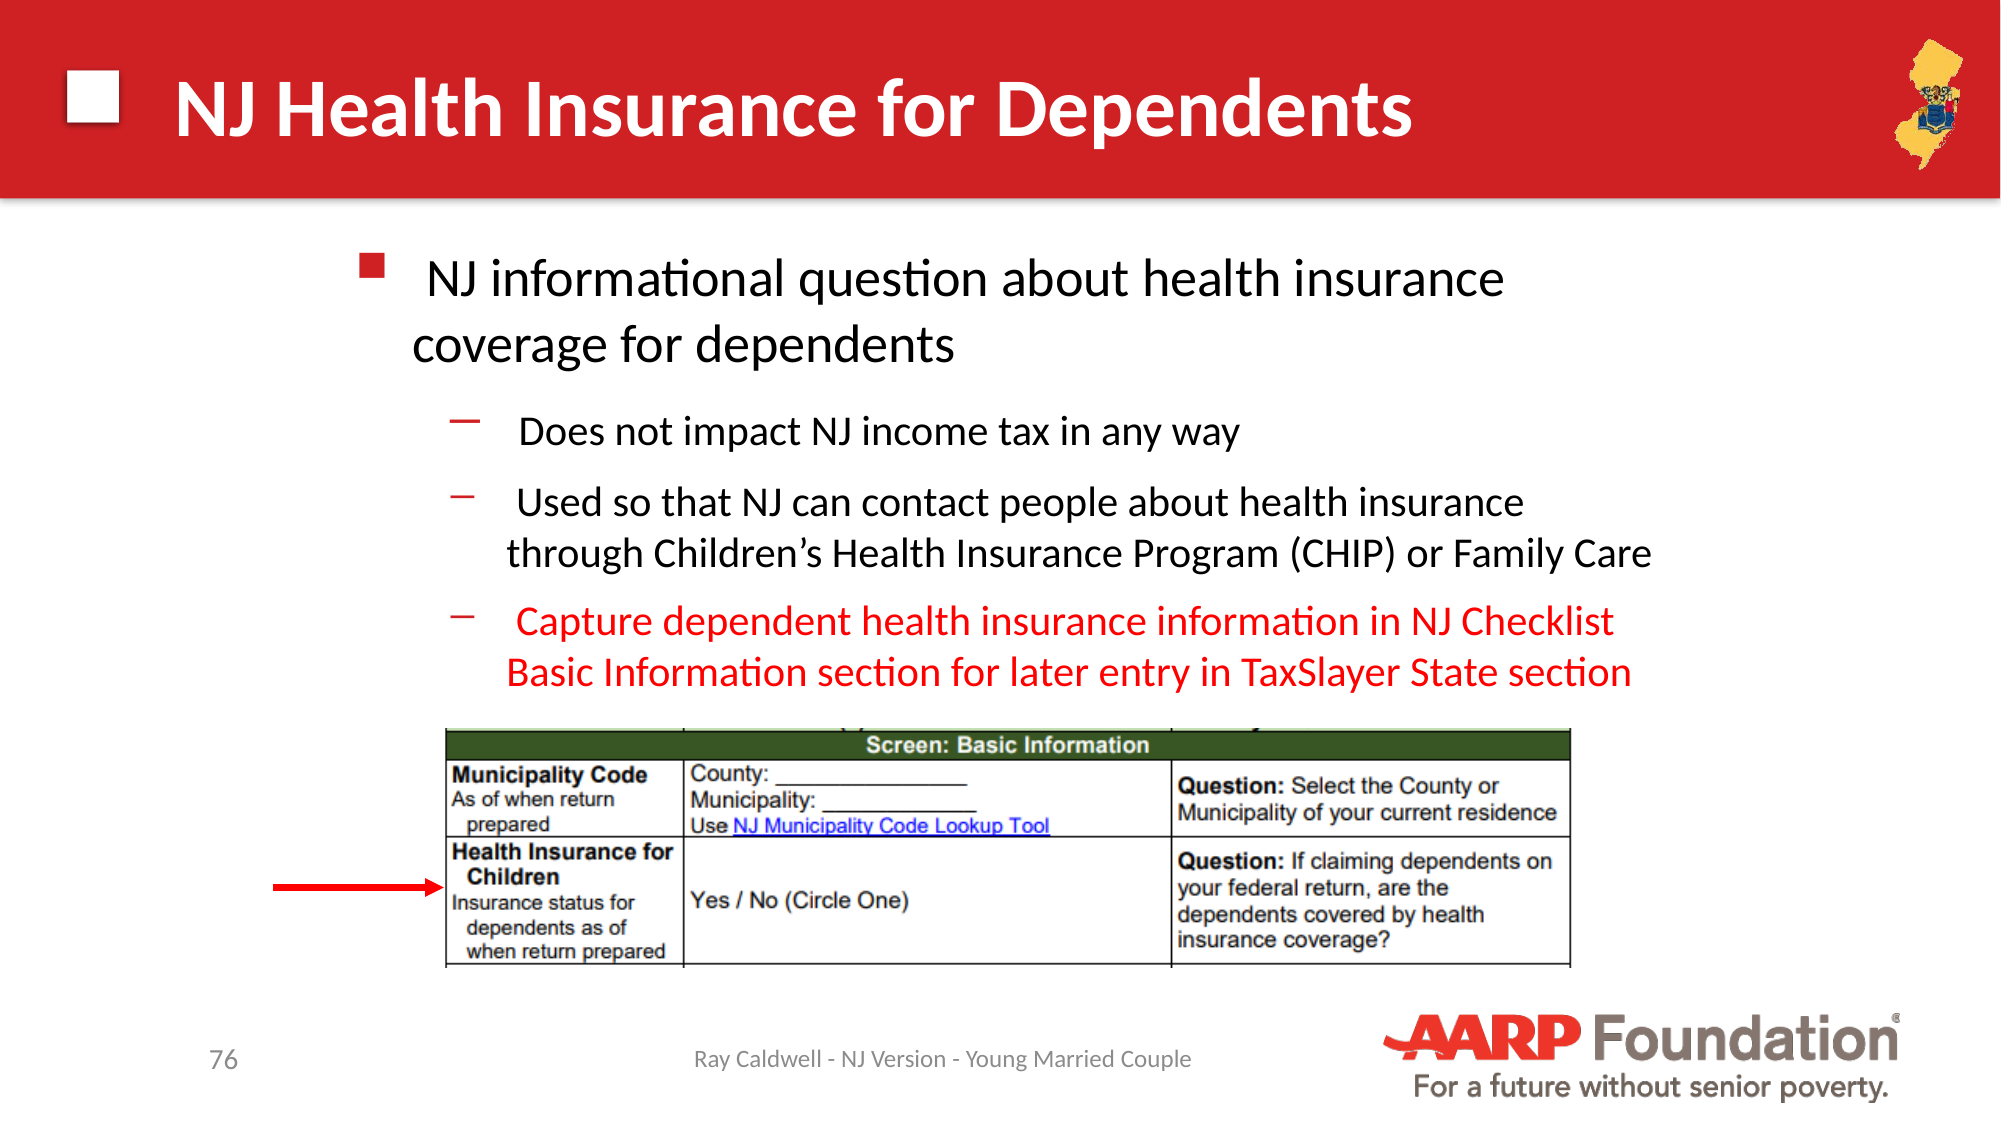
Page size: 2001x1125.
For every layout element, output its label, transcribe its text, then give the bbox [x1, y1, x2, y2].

slide_number 76 [99, 1027, 254, 1088]
picture [1855, 31, 2000, 177]
list NJ informational question about health insurance coverage for dependents Does not impact NJ income tax in any way Used so that NJ can contact people about health insurance through Children’s Health Insurance Program (CHIP) or Family Care Capture dependent health insurance information in NJ Checklist Basic Information section for later entry in TaxSlayer State section [340, 226, 1680, 729]
text_box Ray Caldwell - NJ Version - Young Married Couple [562, 1027, 1325, 1088]
title NJ Health Insurance for Dependents [159, 9, 1473, 197]
picture [444, 727, 1576, 968]
